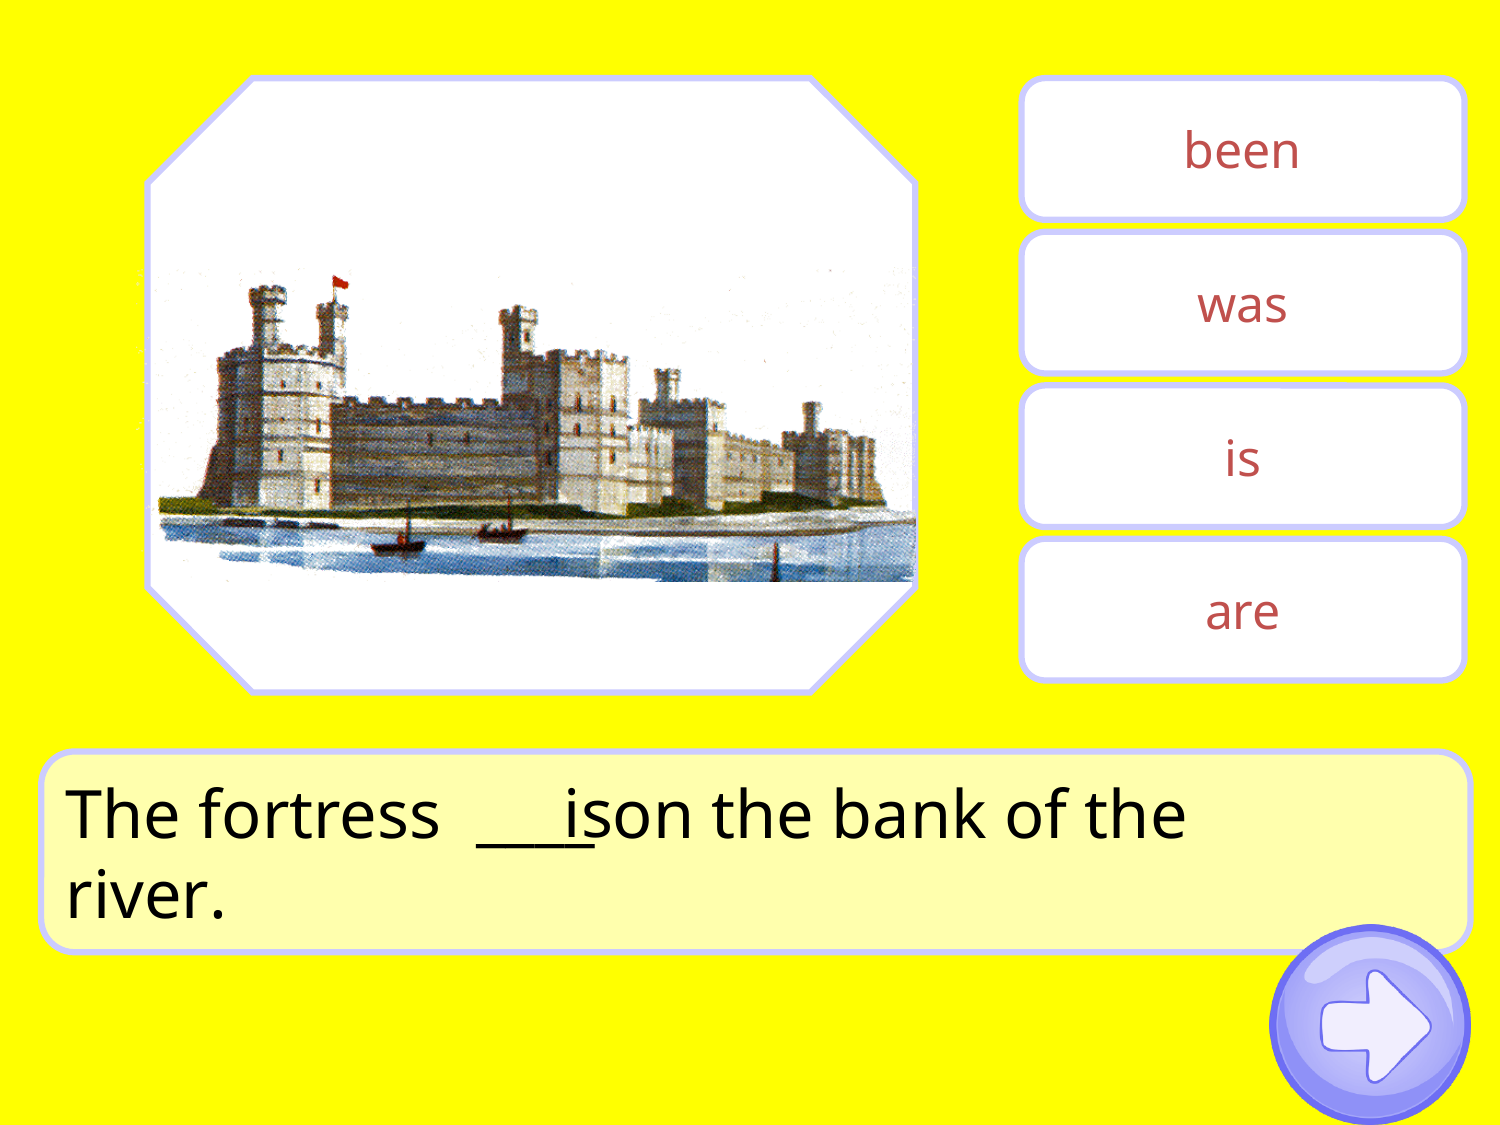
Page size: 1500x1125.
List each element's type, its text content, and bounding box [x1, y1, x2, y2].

text_box [147, 78, 916, 266]
text_box was [1021, 231, 1465, 374]
text_box [151, 591, 912, 693]
text_box is [549, 763, 703, 858]
text_box The fortress ____ on the bank of the river. [41, 751, 1471, 953]
picture [1269, 924, 1471, 1125]
text_box are [1021, 538, 1465, 681]
text_box been [1021, 78, 1465, 220]
picture [135, 266, 916, 582]
text_box is [1021, 385, 1465, 528]
